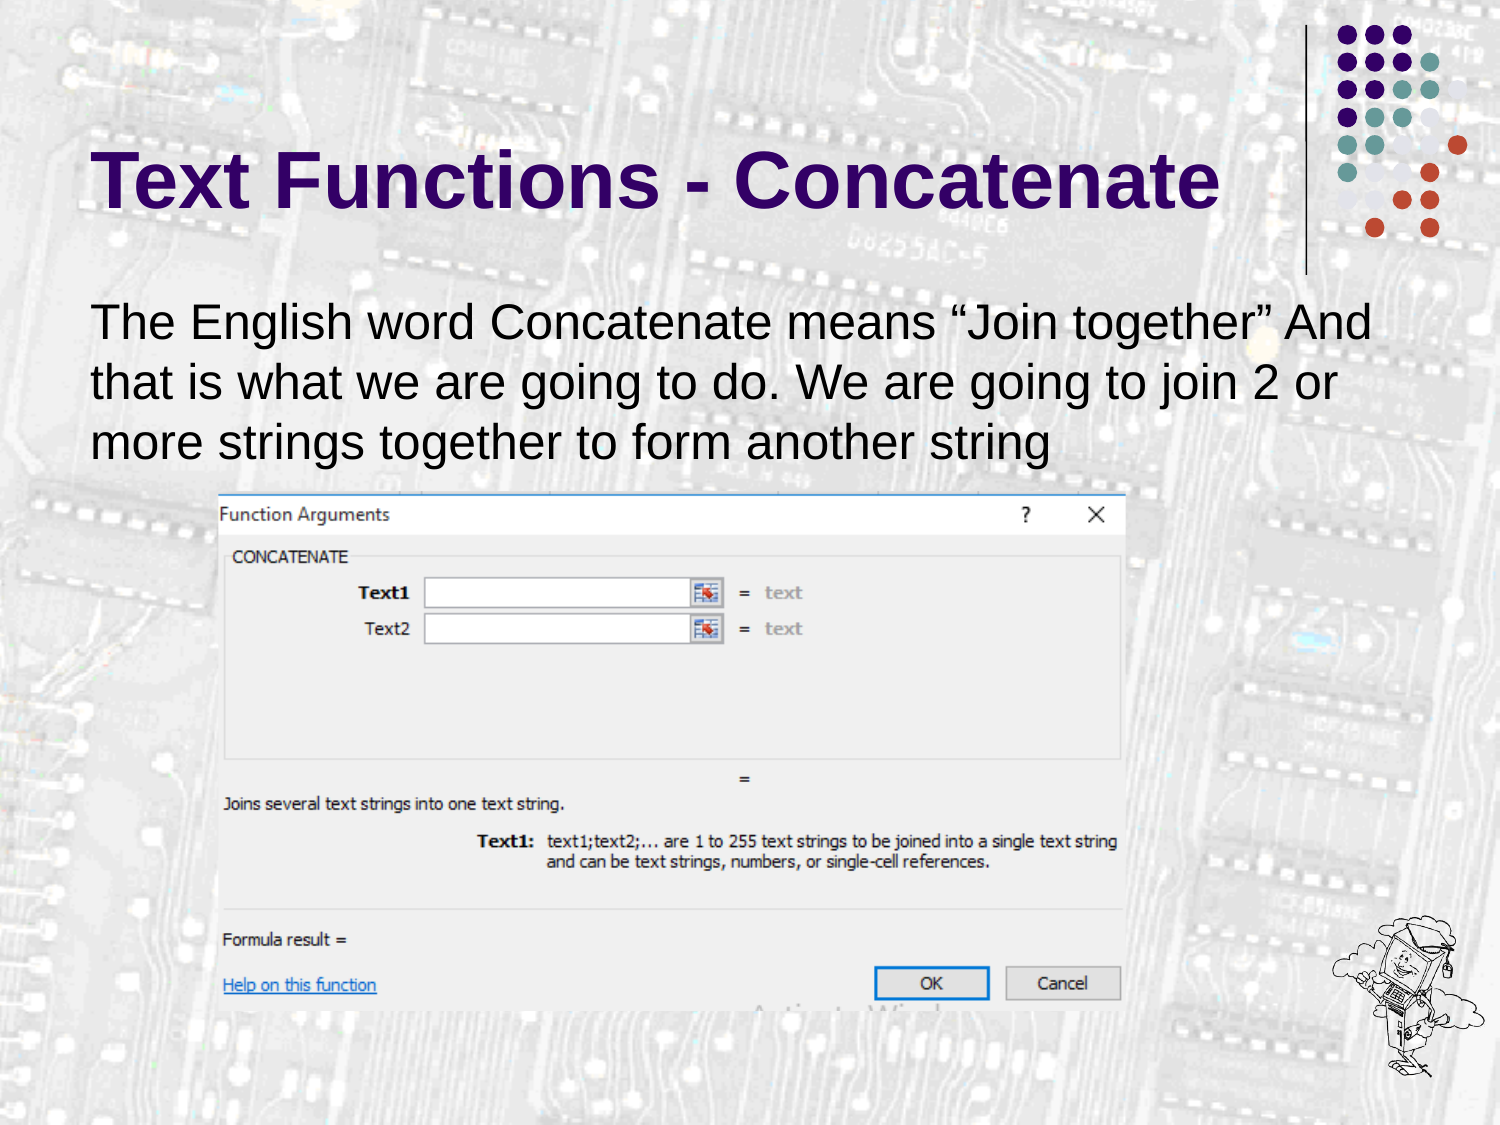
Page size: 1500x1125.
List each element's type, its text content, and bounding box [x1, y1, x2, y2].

title Text Functions - Concatenate [75, 20, 1313, 233]
picture [0, 0, 1500, 1125]
list The English word Concatenate means “Join together” And that is what we are going to do. We are going to join 2 or more strings together to form another string [75, 282, 1425, 1006]
